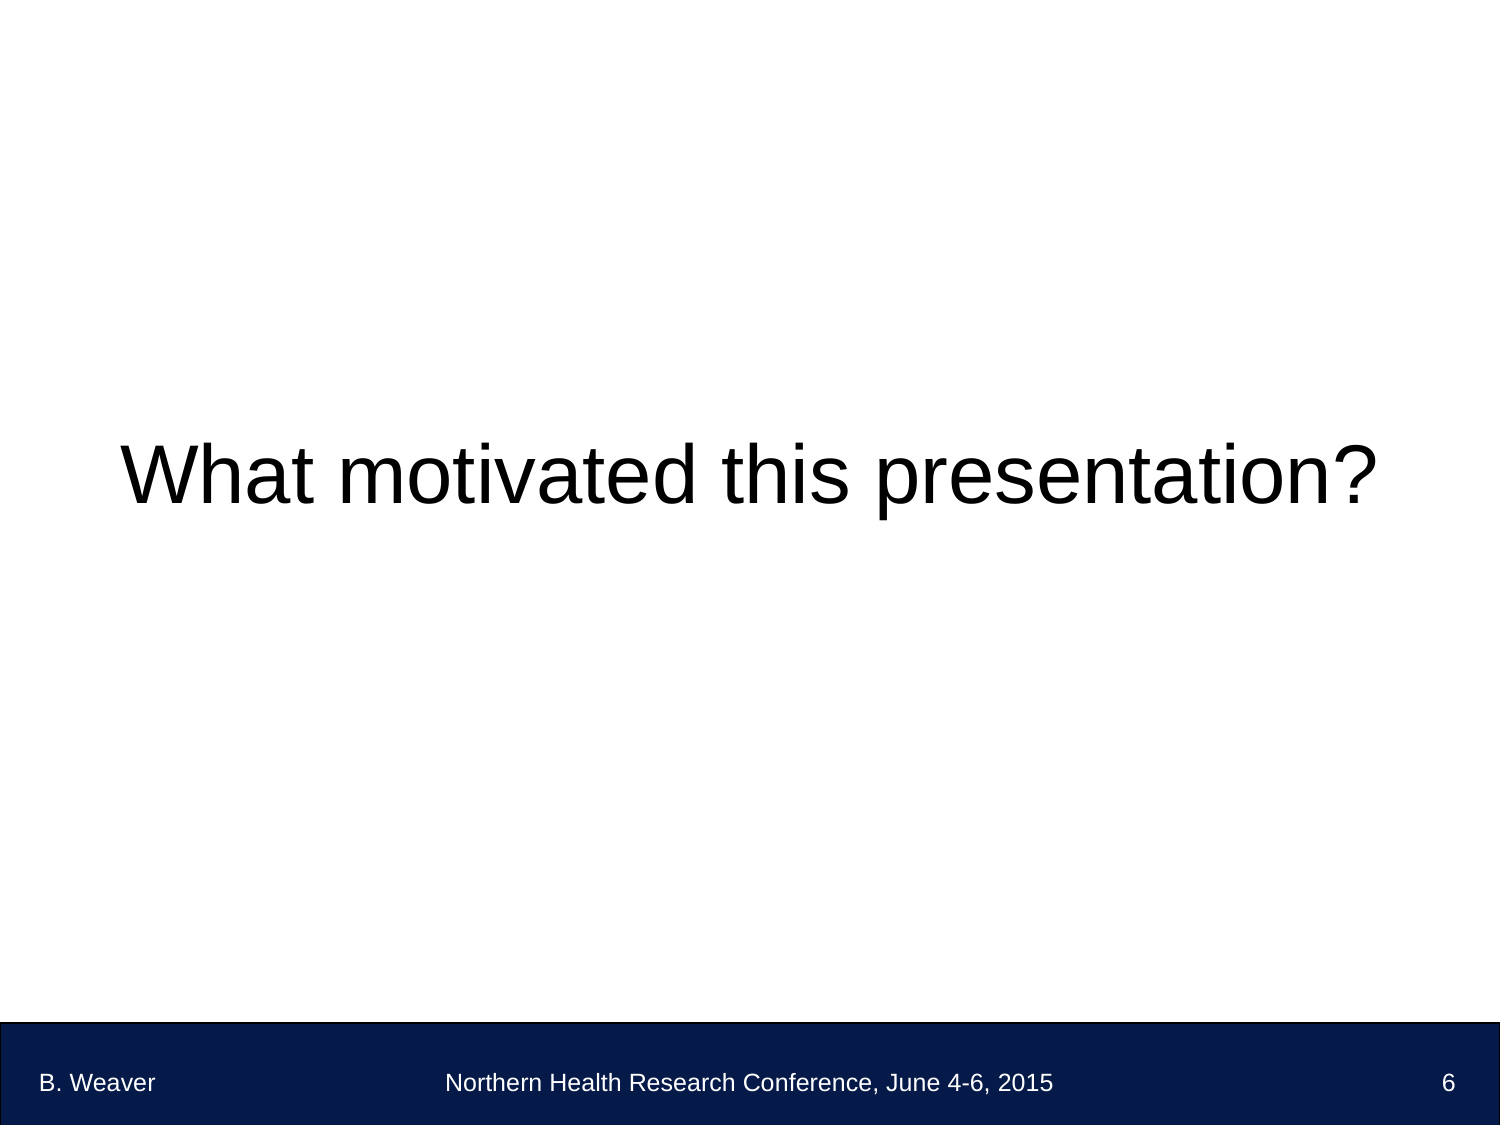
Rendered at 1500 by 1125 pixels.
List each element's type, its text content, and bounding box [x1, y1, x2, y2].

title What motivated this presentation? [94, 349, 1406, 591]
